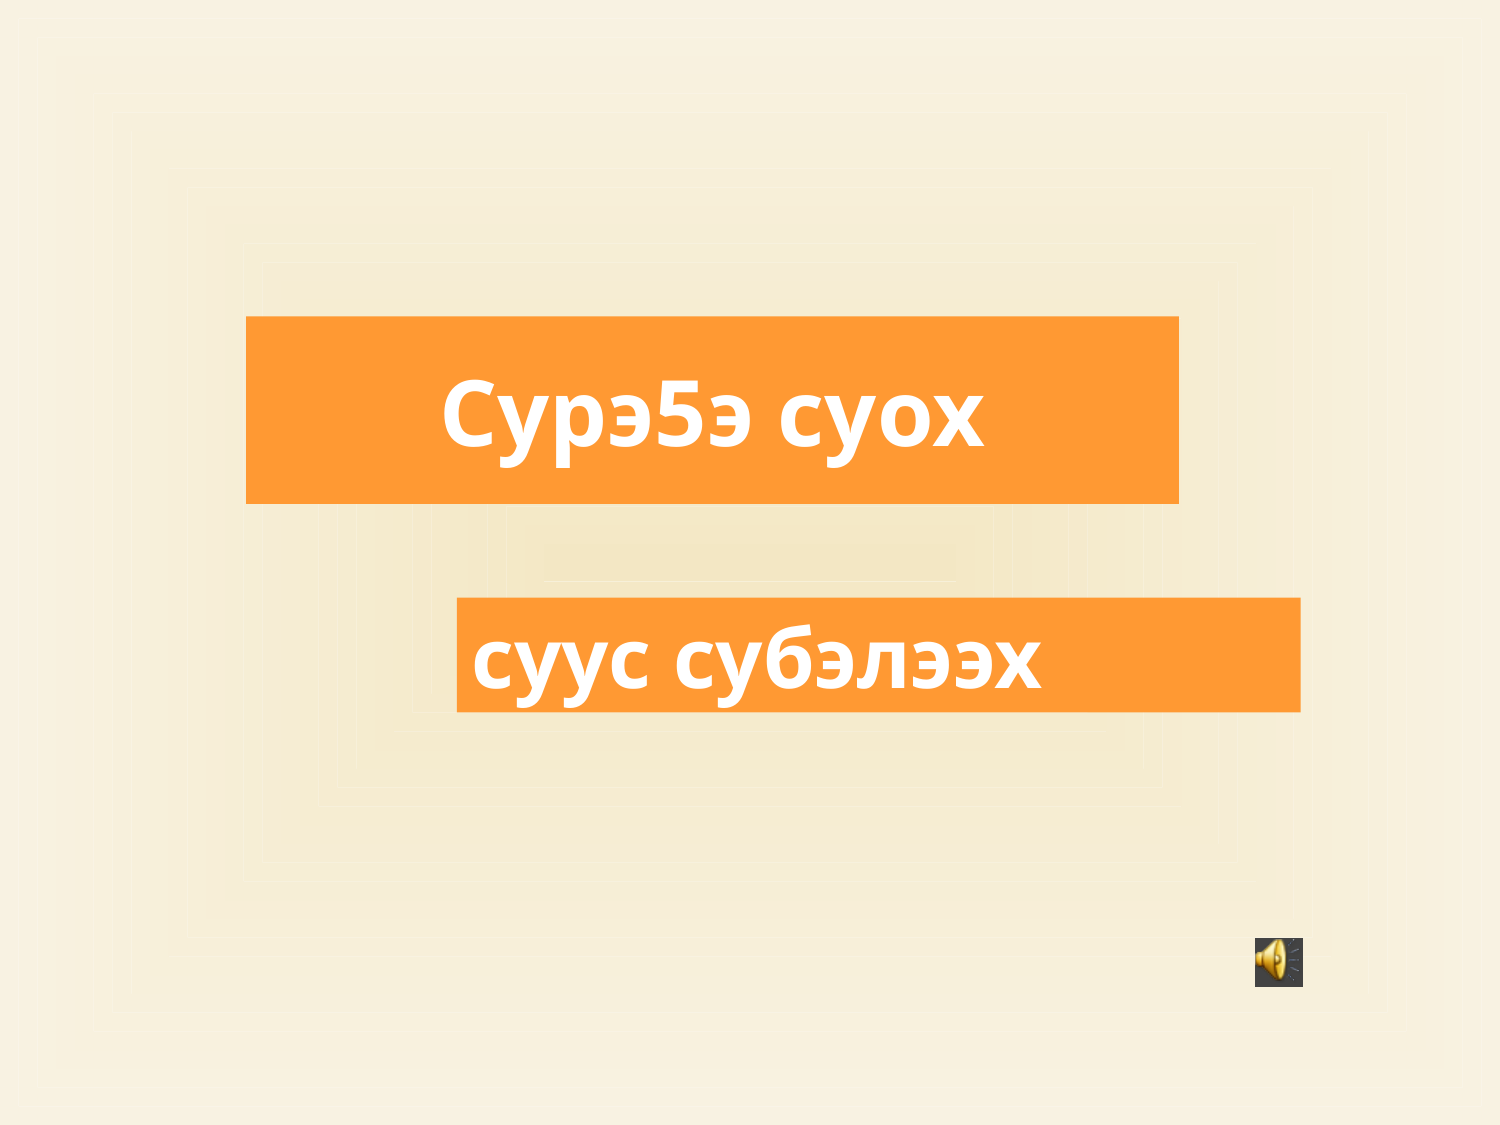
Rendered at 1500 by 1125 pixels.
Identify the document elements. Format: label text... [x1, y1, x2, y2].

picture [1253, 937, 1305, 988]
text_box Сурэ5э суох [246, 316, 1179, 504]
text_box суус субэлээх [456, 597, 1301, 713]
